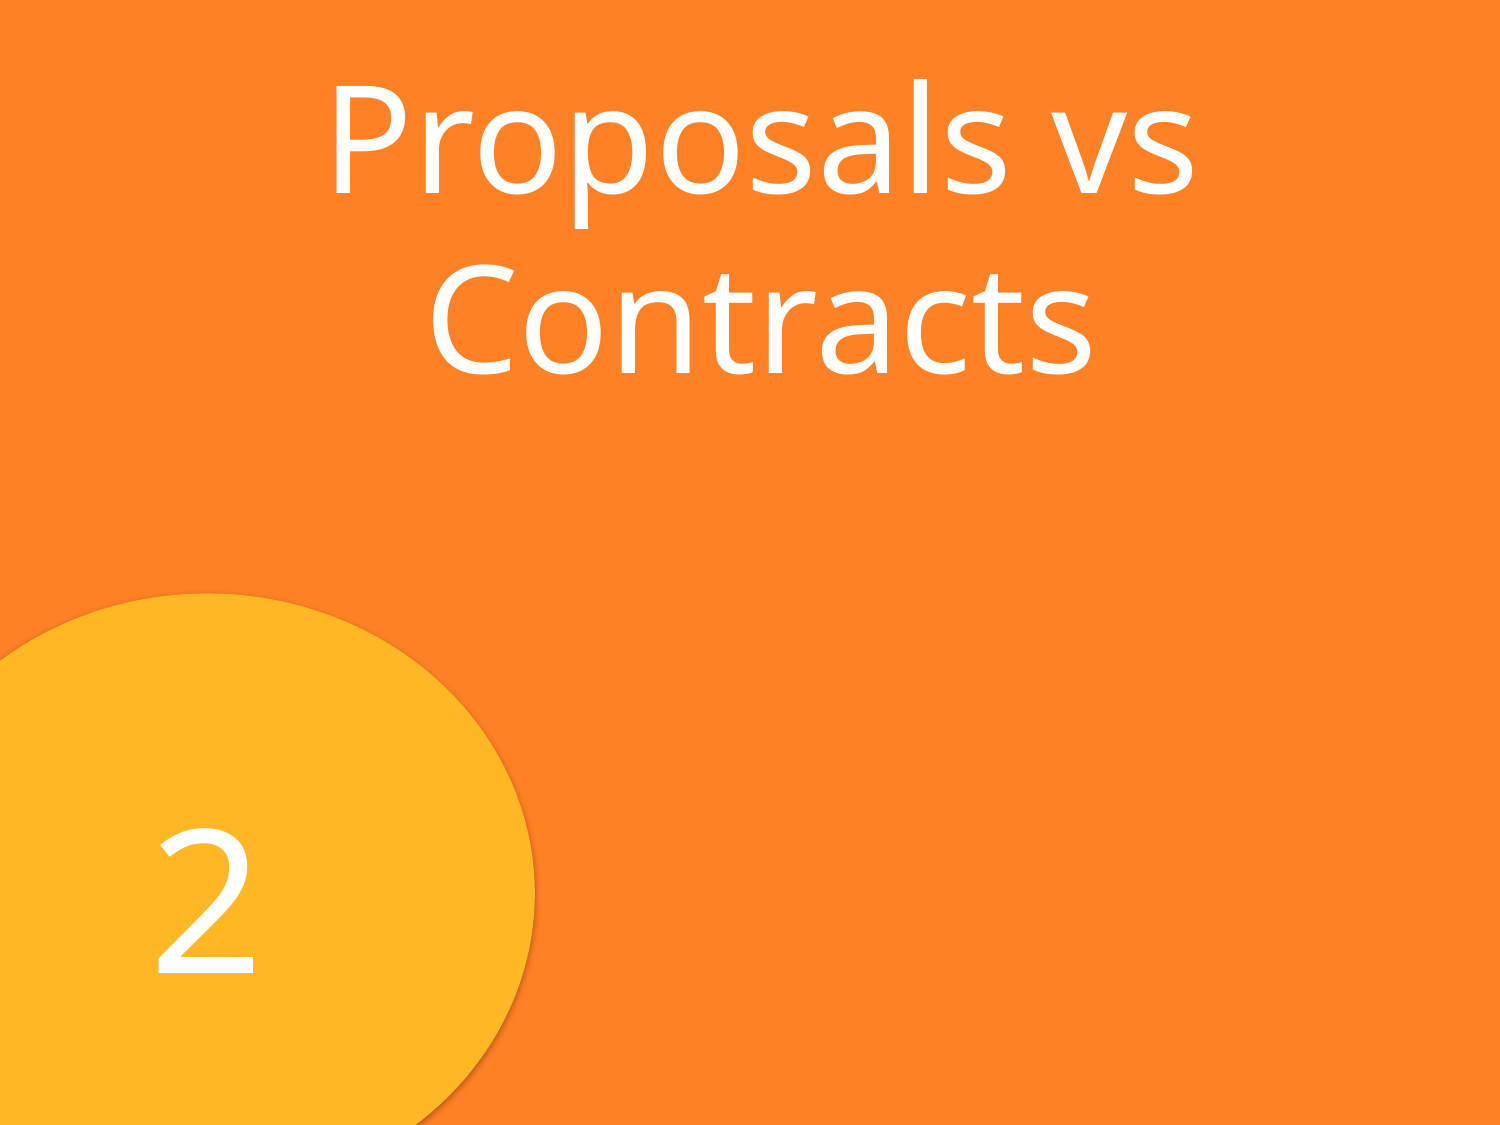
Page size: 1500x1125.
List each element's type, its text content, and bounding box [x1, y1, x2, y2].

text_box 2 [0, 592, 536, 1125]
text_box Proposals vs Contracts [0, 36, 1500, 412]
